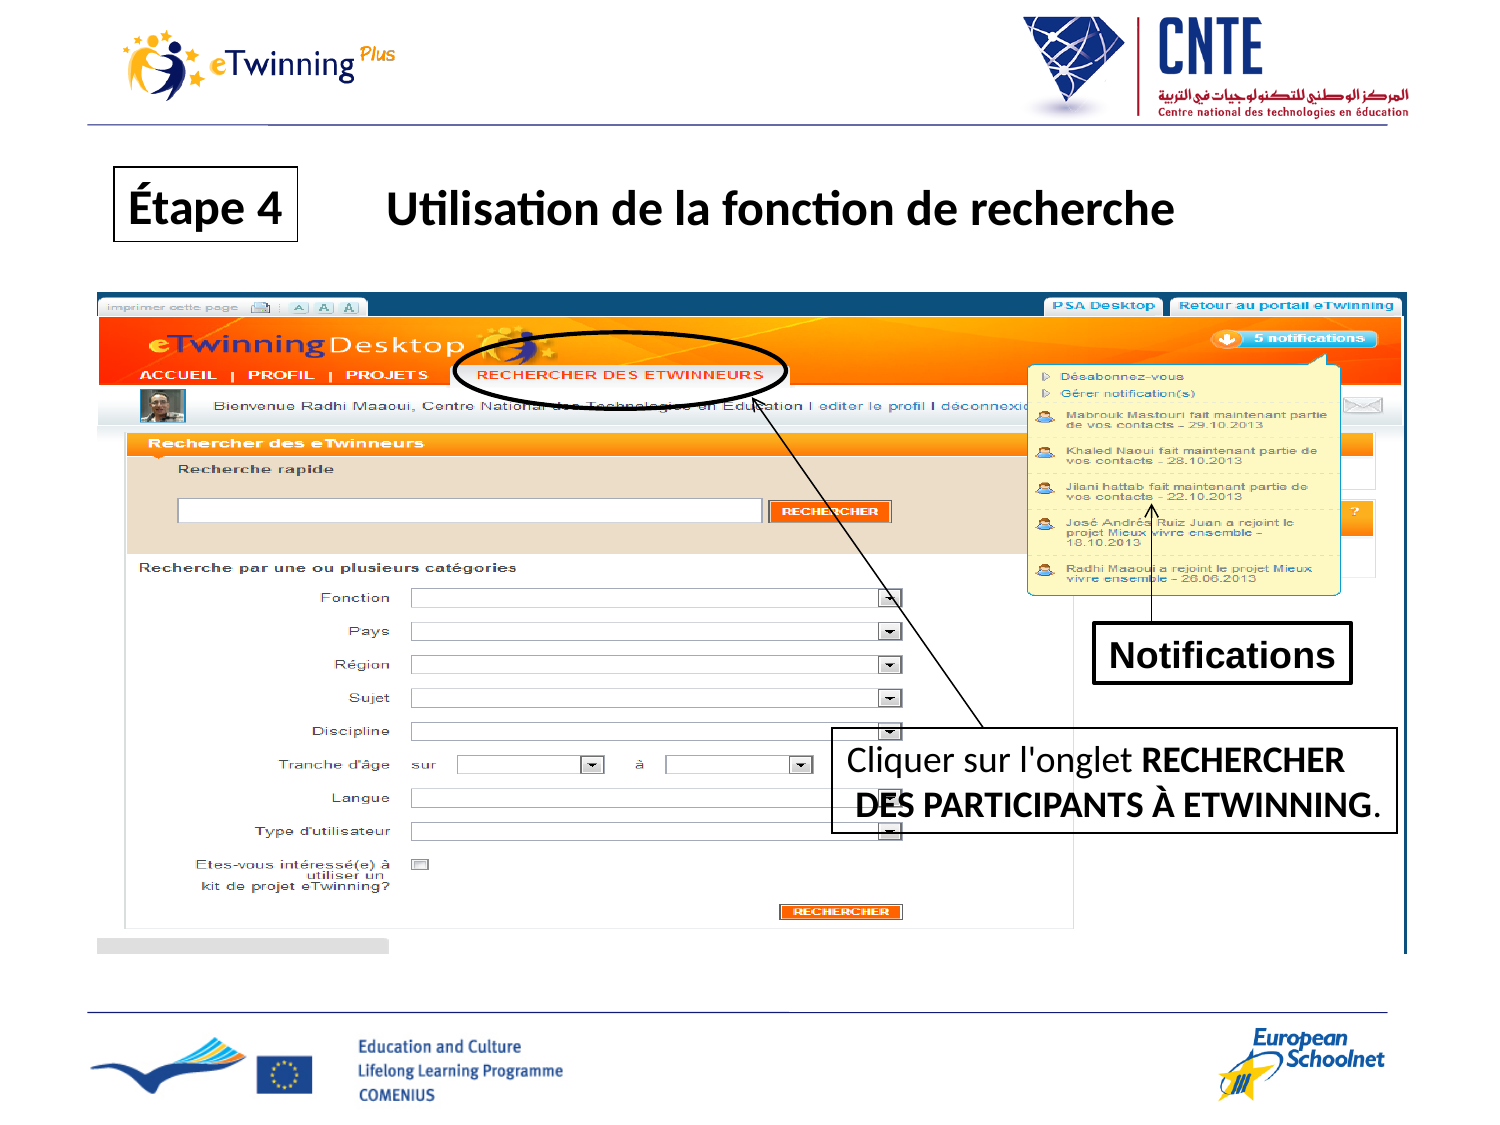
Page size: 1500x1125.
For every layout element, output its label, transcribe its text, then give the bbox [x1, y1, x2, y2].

picture [88, 1023, 565, 1113]
picture [123, 30, 395, 101]
picture [1212, 1024, 1388, 1107]
text_box Étape 4 [113, 166, 298, 242]
text_box Utilisation de la fonction de recherche [371, 167, 1199, 243]
picture [993, 7, 1432, 145]
picture [96, 292, 1408, 955]
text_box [751, 396, 984, 729]
